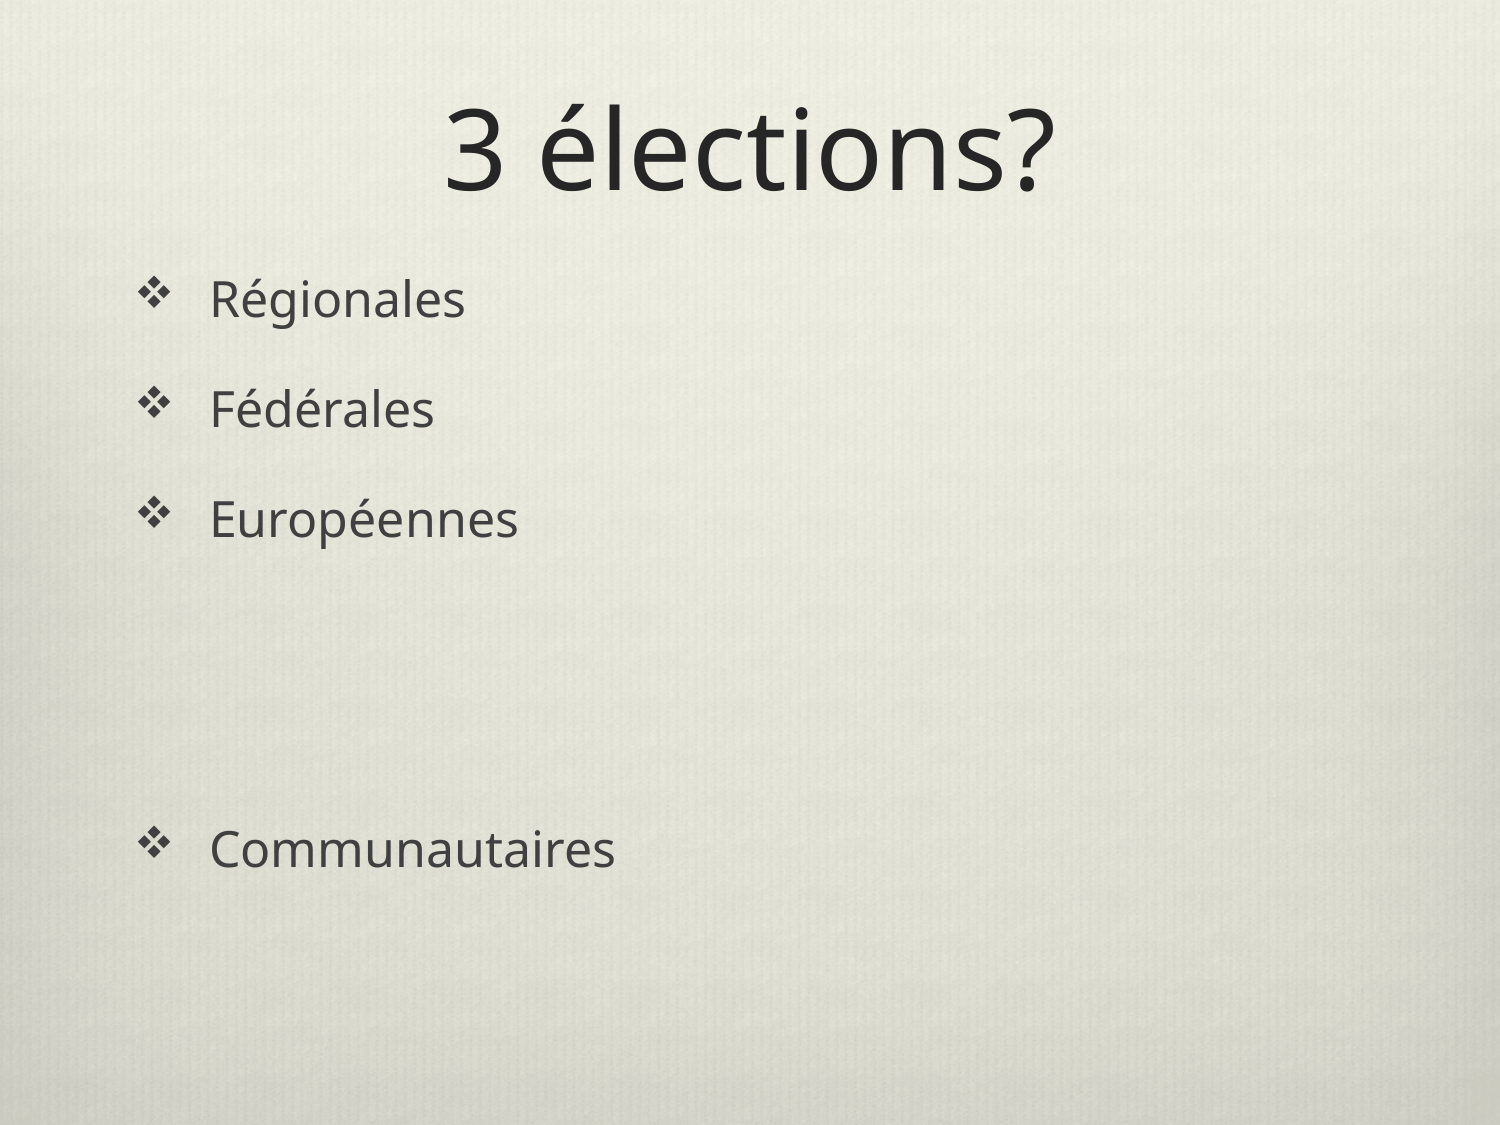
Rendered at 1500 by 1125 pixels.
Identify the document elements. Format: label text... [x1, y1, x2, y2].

list Régionales Fédérales Européennes Communautaires [119, 260, 1381, 1011]
title 3 élections? [119, 51, 1381, 240]
